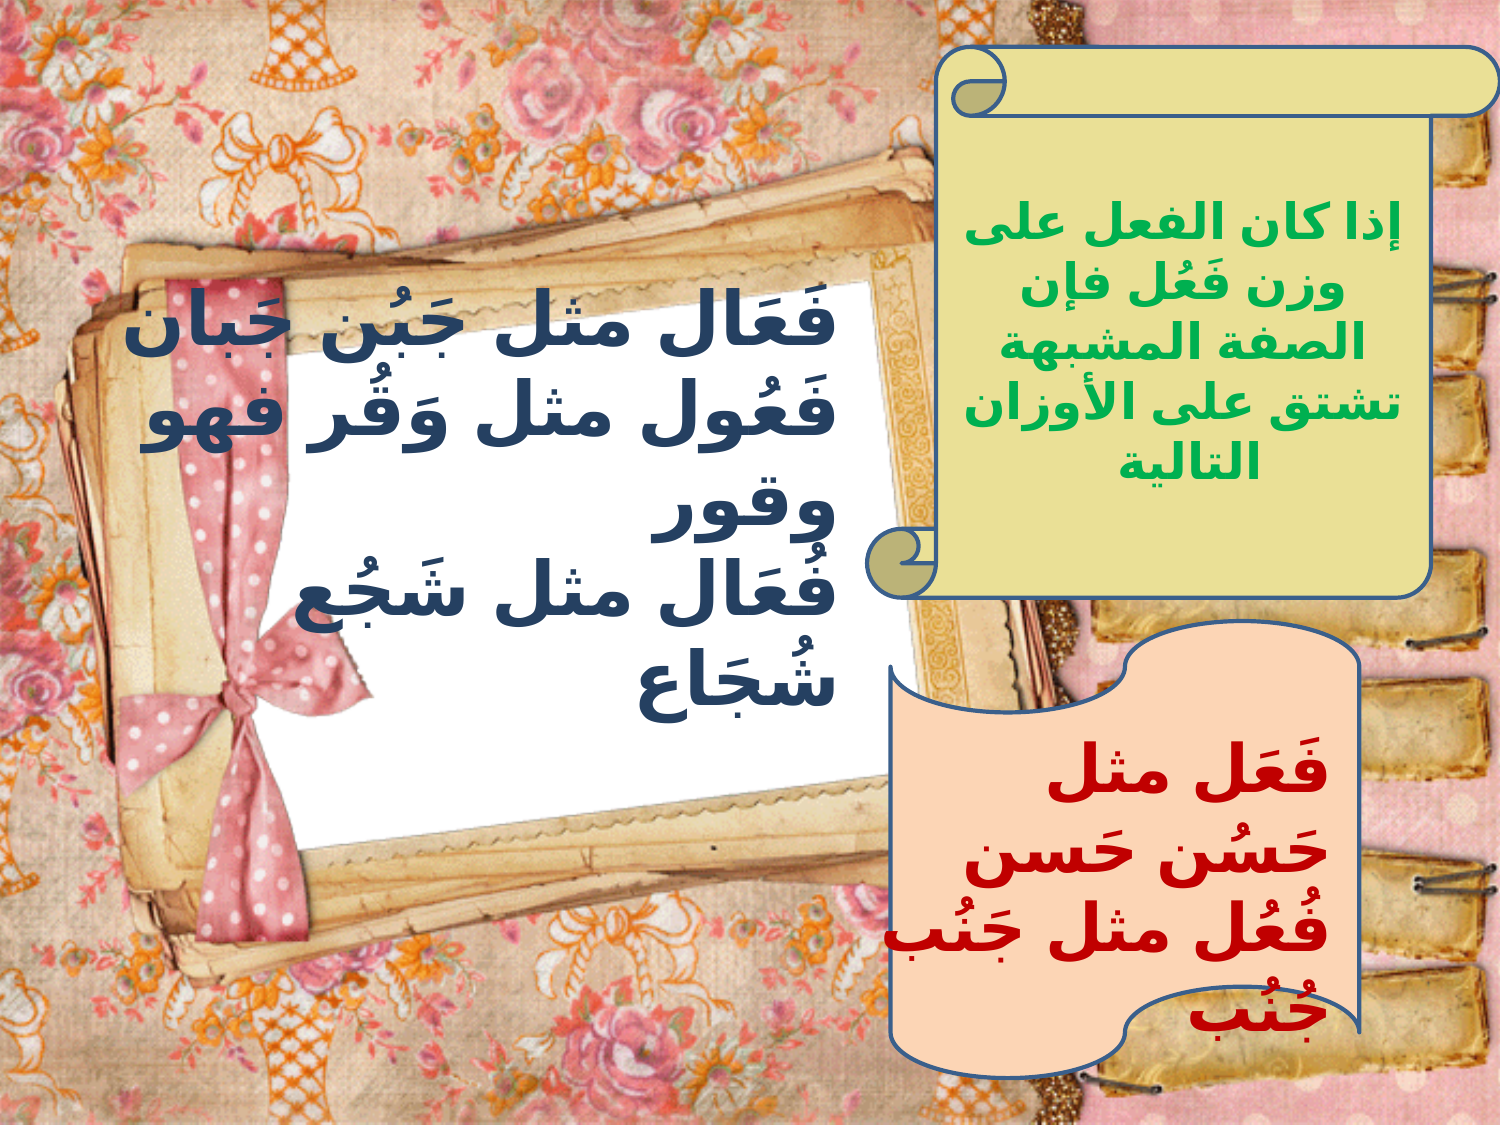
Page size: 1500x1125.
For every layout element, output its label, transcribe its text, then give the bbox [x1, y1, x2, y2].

text_box [899, 1053, 1116, 1081]
text_box إذا كان الفعل على وزن فَعُل فإن الصفة المشبهة تشتق على الأوزان التالية [864, 44, 1500, 600]
picture [0, 0, 1500, 1125]
text_box فَعَال مثل جَبُن جَبان فَعُول مثل وَقُر فهو وقور فُعَال مثل شَجُع شُجَاع [105, 262, 856, 728]
text_box فَعَل مثل حَسُن حَسن فُعُل مثل جَنُب جُنُب [843, 717, 1348, 1053]
text_box [888, 618, 1362, 1035]
